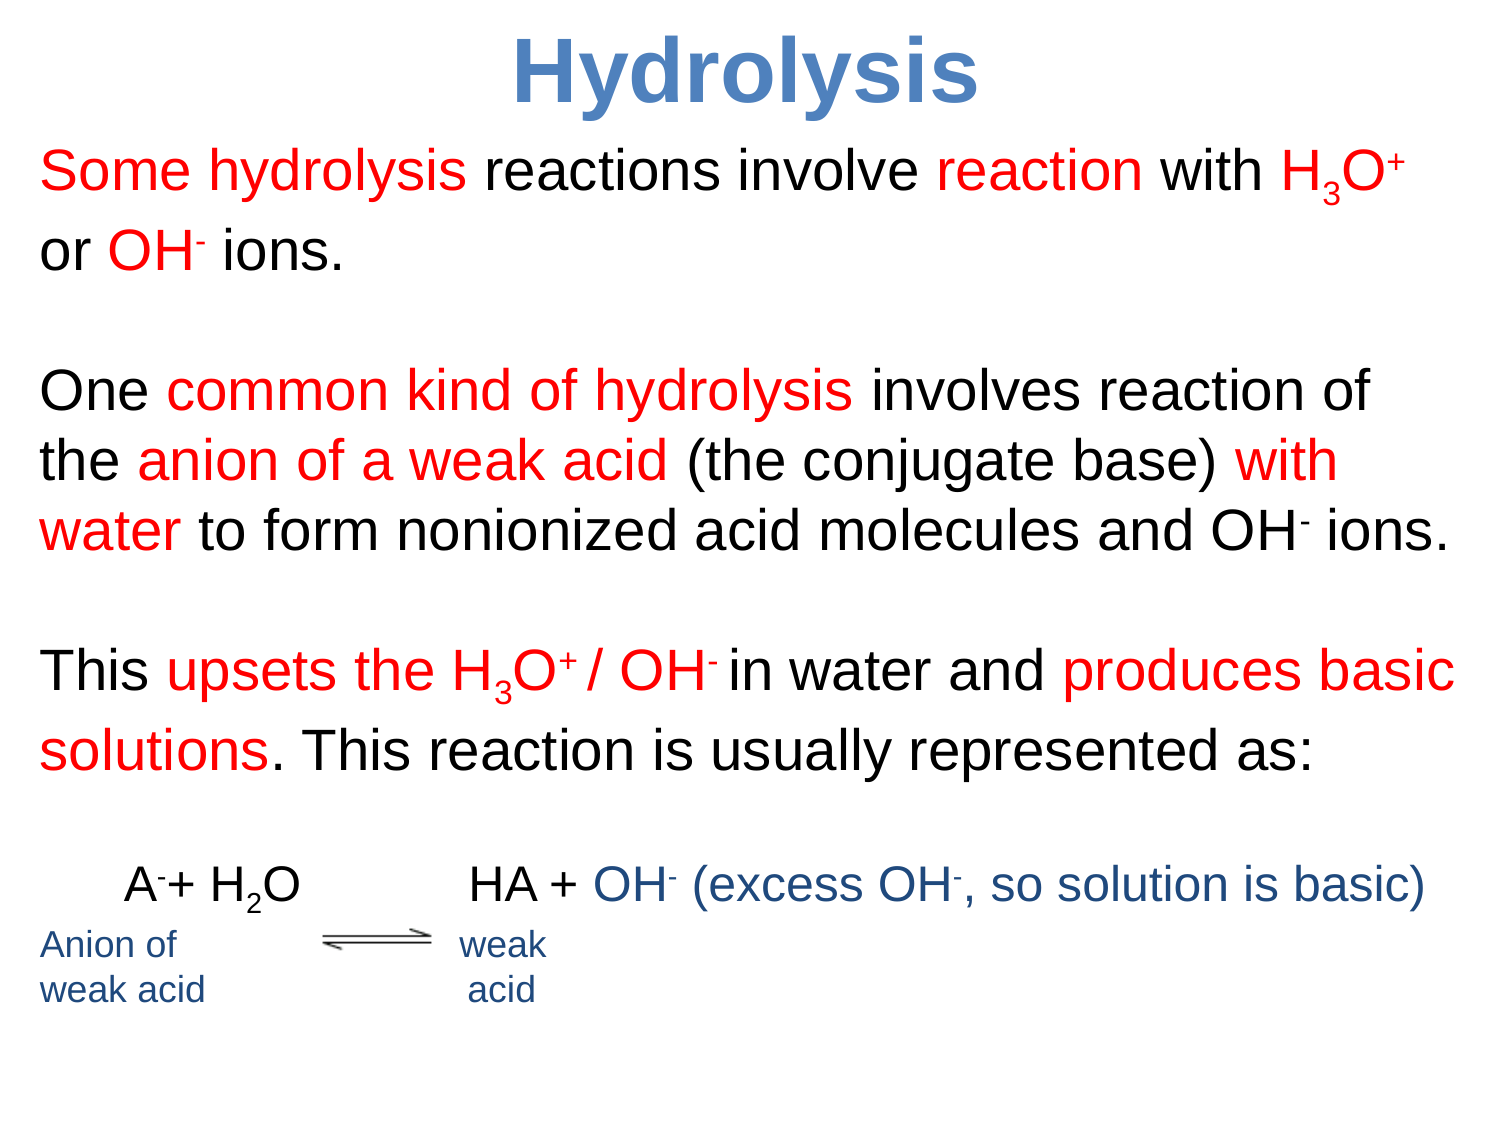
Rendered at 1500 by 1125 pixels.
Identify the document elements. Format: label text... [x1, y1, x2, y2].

title Hydrolysis [0, 12, 1493, 120]
text_box Some hydrolysis reactions involve reaction with H3O+ or OH- ions. One common kind of hydrolysis involves reaction of the anion of a weak acid (the conjugate base) with water to form nonionized acid molecules and OH- ions. This upsets the H3O+ / OH- in water and produces basic solutions. This reaction is usually represented as: A-+ H2O HA + OH- (excess OH-, so solution is basic) Anion of weak weak acid acid [24, 124, 1475, 1125]
picture [315, 924, 438, 957]
